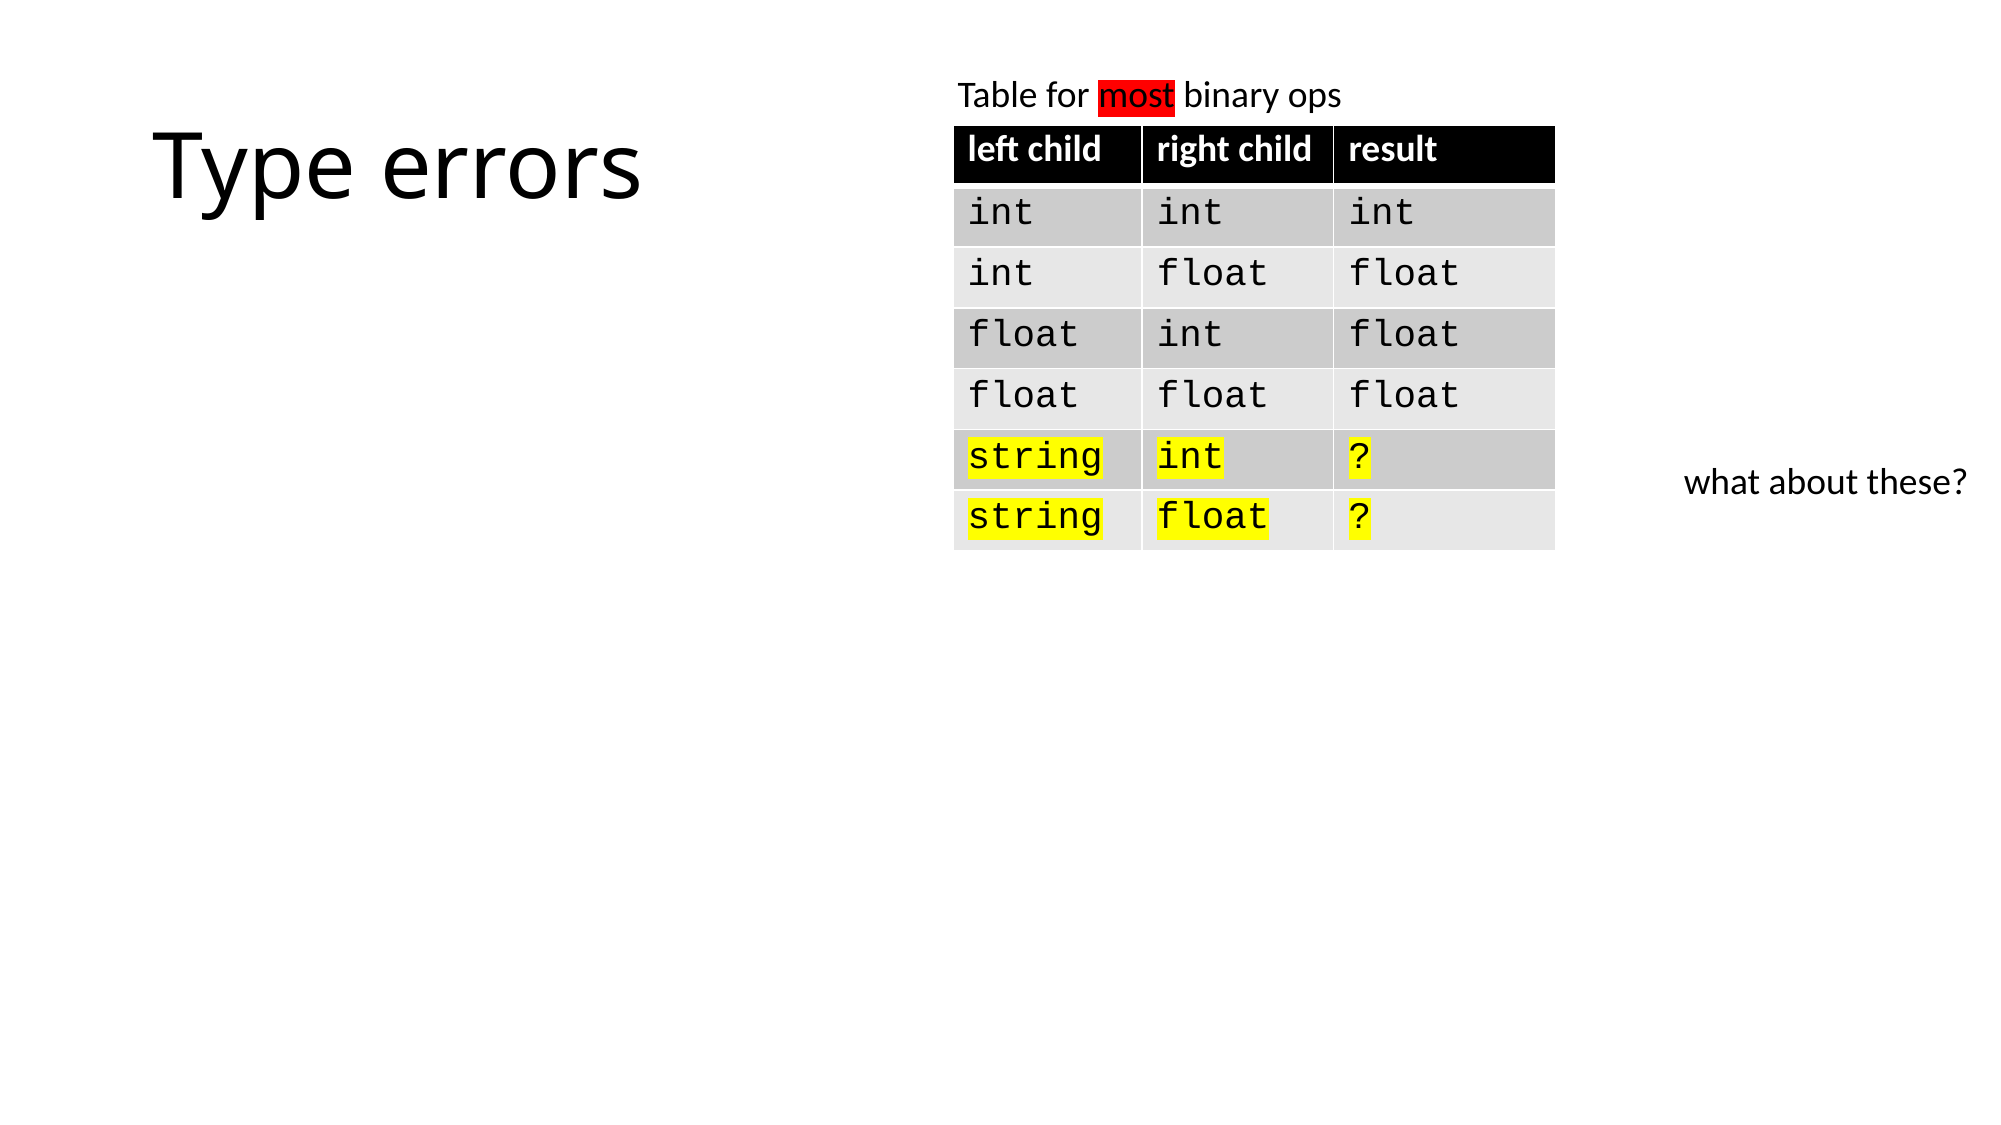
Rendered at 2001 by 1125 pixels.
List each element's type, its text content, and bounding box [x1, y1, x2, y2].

table_cell float [1143, 369, 1333, 429]
table_cell int [1143, 430, 1333, 489]
table_cell string [954, 491, 1141, 550]
table_cell float [1334, 309, 1555, 368]
table_cell float [954, 369, 1141, 429]
table_cell ? [1334, 491, 1555, 550]
table_cell int [1143, 189, 1333, 246]
table_cell int [1334, 189, 1555, 246]
table_cell float [1143, 248, 1333, 307]
text_box Table for most binary ops [942, 63, 1358, 123]
title Type errors [137, 59, 1863, 278]
table_cell int [1143, 309, 1333, 368]
table_cell float [1334, 369, 1555, 429]
table_cell float [1334, 248, 1555, 307]
table_header result [1334, 126, 1555, 183]
table_cell int [954, 248, 1141, 307]
table_header left child [954, 126, 1141, 183]
table_header right child [1143, 126, 1333, 183]
text_box what about these? [1668, 449, 1984, 510]
table_cell float [954, 309, 1141, 368]
table_cell float [1143, 491, 1333, 550]
table_cell int [954, 189, 1141, 246]
table_cell ? [1334, 430, 1555, 489]
table_cell string [954, 430, 1141, 489]
